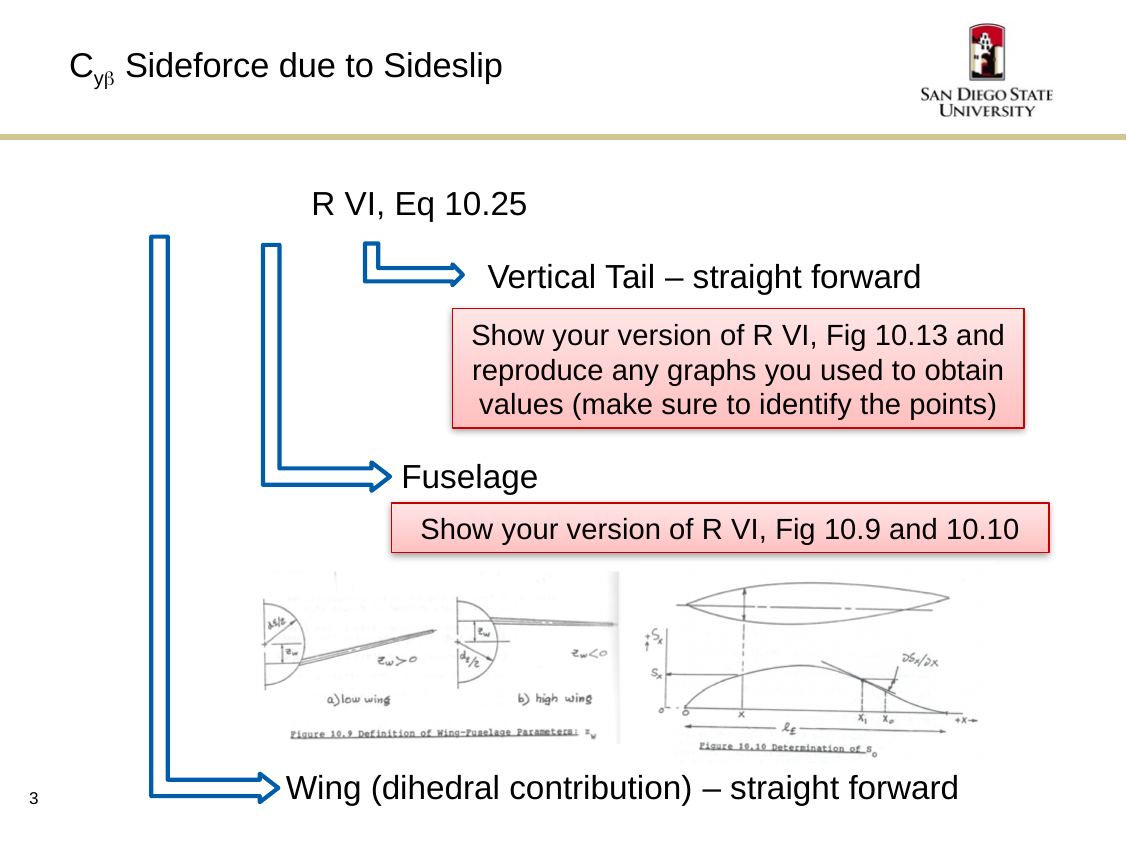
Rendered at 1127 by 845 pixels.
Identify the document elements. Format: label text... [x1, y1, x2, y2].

text_box Show your version of R VI, Fig 10.9 and 10.10 [923, 502, 1050, 553]
title Cyb Sideforce due to Sideslip [53, 0, 855, 133]
text_box [260, 242, 382, 487]
text_box Vertical Tail – straight forward [472, 247, 947, 303]
text_box [149, 234, 271, 805]
text_box Show your version of R VI, Fig 10.9 and 10.10 [523, 502, 711, 553]
text_box Wing (dihedral contribution) – straight forward [923, 763, 985, 814]
text_box Wing (dihedral contribution) – straight forward [271, 759, 340, 814]
text_box Fuselage [386, 448, 979, 500]
slide_number 3 [6, 779, 61, 818]
picture [244, 468, 621, 845]
text_box [362, 241, 465, 288]
picture [640, 484, 994, 840]
text_box Show your version of R VI, Fig 10.13 and reproduce any graphs you used to obtain values (make sure to identify the points) [452, 308, 1025, 429]
picture [920, 22, 1054, 118]
text_box Wing (dihedral contribution) – straight forward [523, 759, 711, 814]
